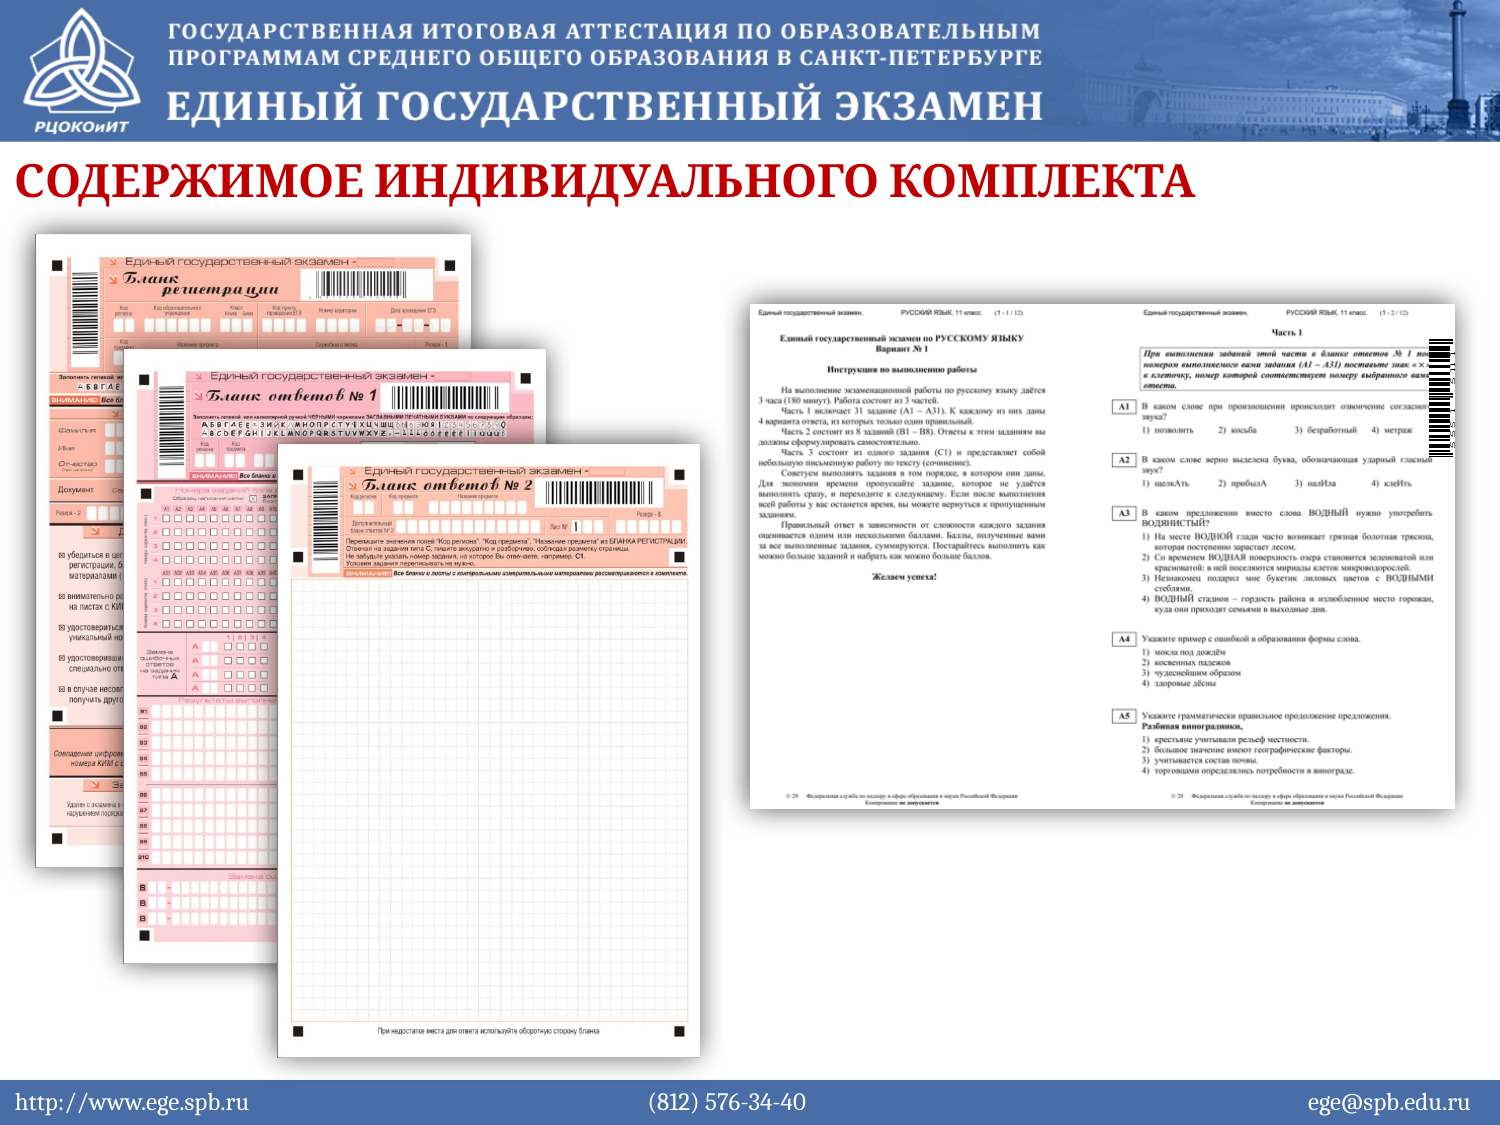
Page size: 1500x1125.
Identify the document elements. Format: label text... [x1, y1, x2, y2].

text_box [749, 304, 1455, 809]
text_box http://www.ege.spb.ru (812) 576-34-40 ege@spb.edu.ru [0, 1078, 1500, 1124]
picture [0, 0, 1500, 144]
text_box Содержимое индивидуального комплекта [0, 144, 1500, 214]
picture [0, 214, 1500, 1078]
